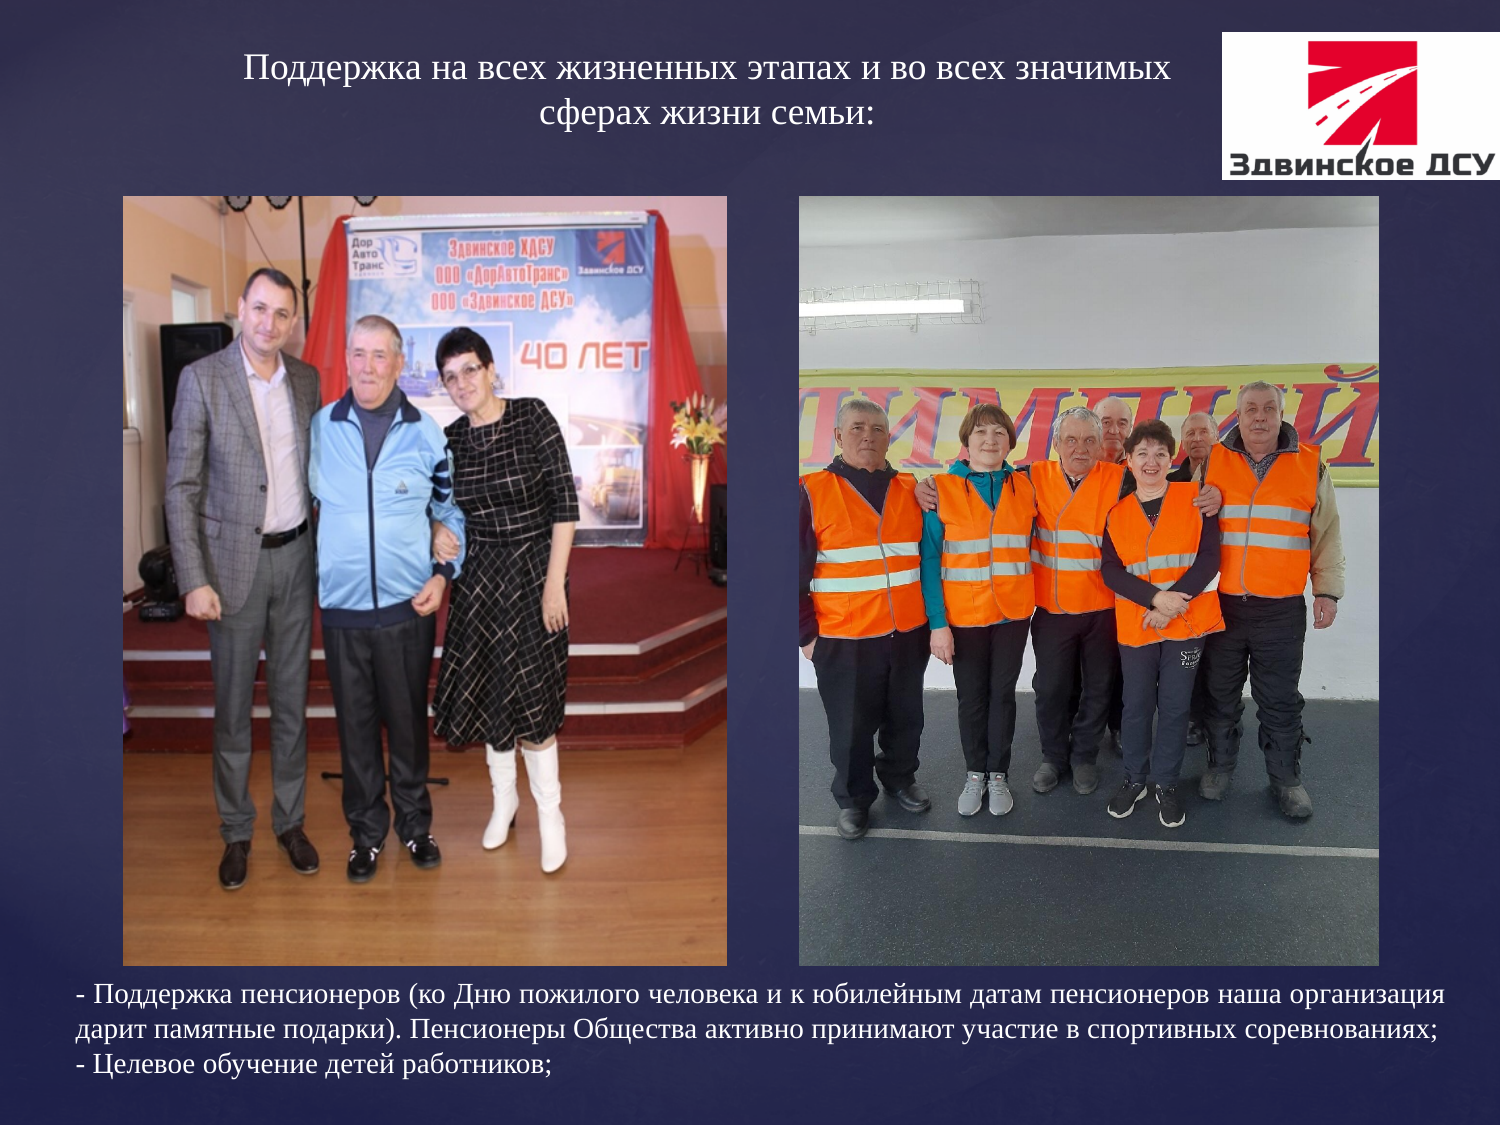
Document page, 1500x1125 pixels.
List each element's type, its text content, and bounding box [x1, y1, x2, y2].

text_box Поддержка на всех жизненных этапах и во всех значимых сферах жизни семьи: [177, 34, 1214, 140]
picture [123, 196, 727, 966]
text_box - Поддержка пенсионеров (ко Дню пожилого человека и к юбилейным датам пенсионеров наша организация дарит памятные подарки). Пенсионеры Общества активно принимают участие в спортивных соревнованиях; - Целевое обучение детей работников; [60, 966, 1462, 1125]
picture [799, 196, 1380, 966]
picture [1221, 31, 1500, 181]
